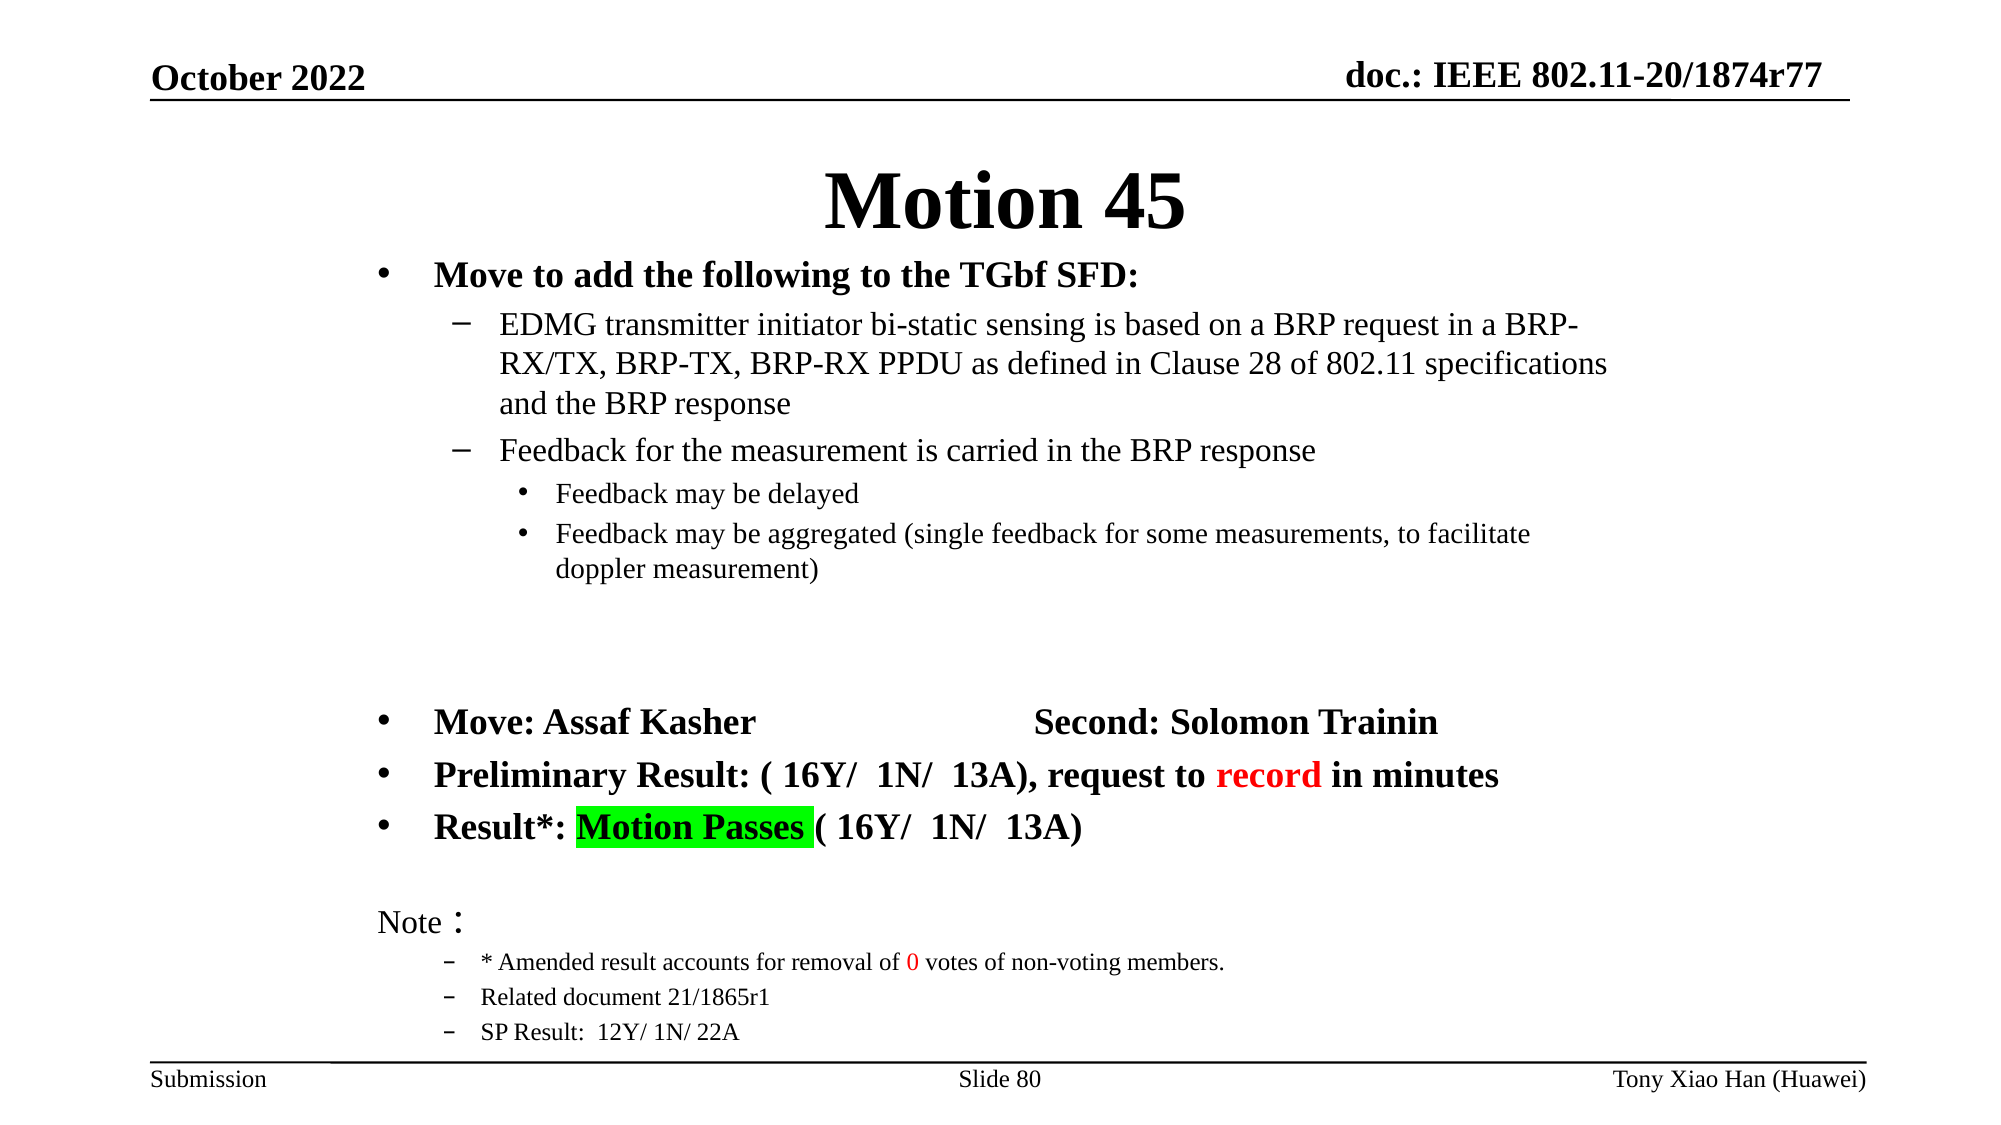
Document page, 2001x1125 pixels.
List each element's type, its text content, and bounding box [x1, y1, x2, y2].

text_box Motion 45 [368, 137, 1644, 275]
text_box Move to add the following to the TGbf SFD: EDMG transmitter initiator bi-static sensing is based on a BRP request in a BRP-RX/TX, BRP-TX, BRP-RX PPDU as defined in Clause 28 of 802.11 specifications and the BRP response Feedback for the measurement is carried in the BRP response Feedback may be delayed Feedback may be aggregated (single feedback for some measurements, to facilitate doppler measurement) Move: Assaf Kasher Second: Solomon Trainin Preliminary Result: ( 16Y/ 1N/ 13A), request to record in minutes Result*: Motion Passes ( 16Y/ 1N/ 13A) Note： * Amended result accounts for removal of 0 votes of non-voting members. Related document 21/1865r1 SP Result: 12Y/ 1N/ 22A [362, 212, 1638, 900]
